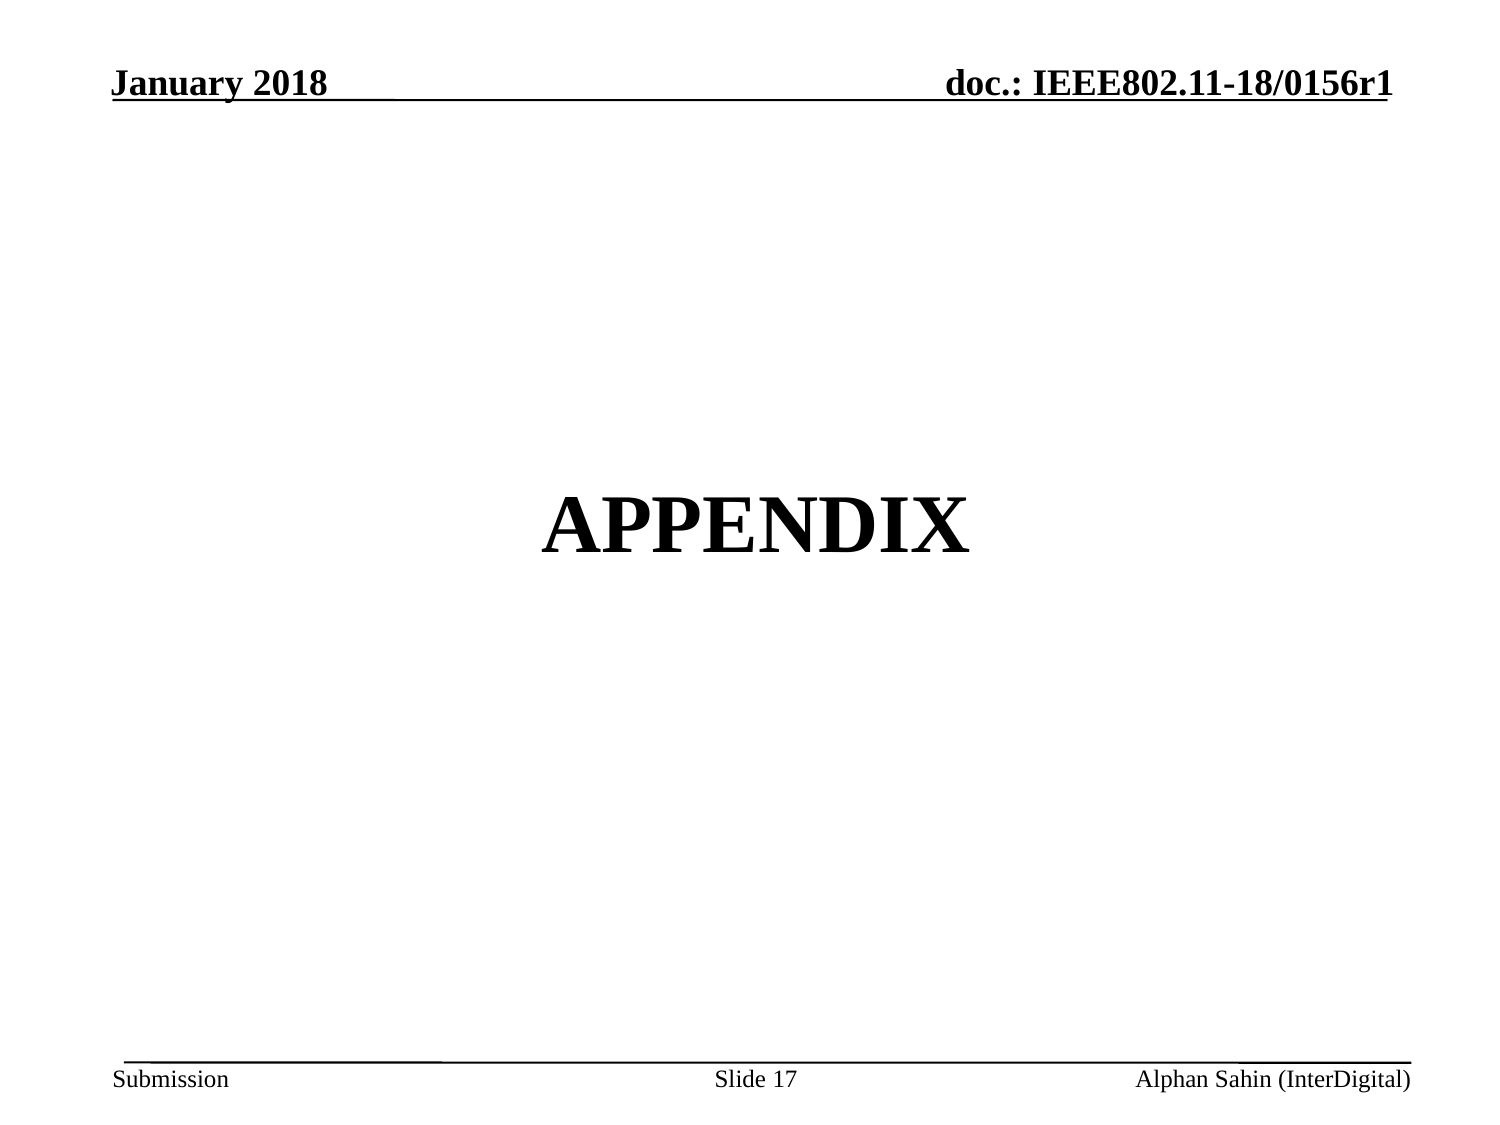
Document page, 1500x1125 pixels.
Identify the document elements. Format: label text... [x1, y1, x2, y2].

title Appendix [118, 461, 1394, 686]
slide_number Slide 17 [712, 1061, 800, 1123]
